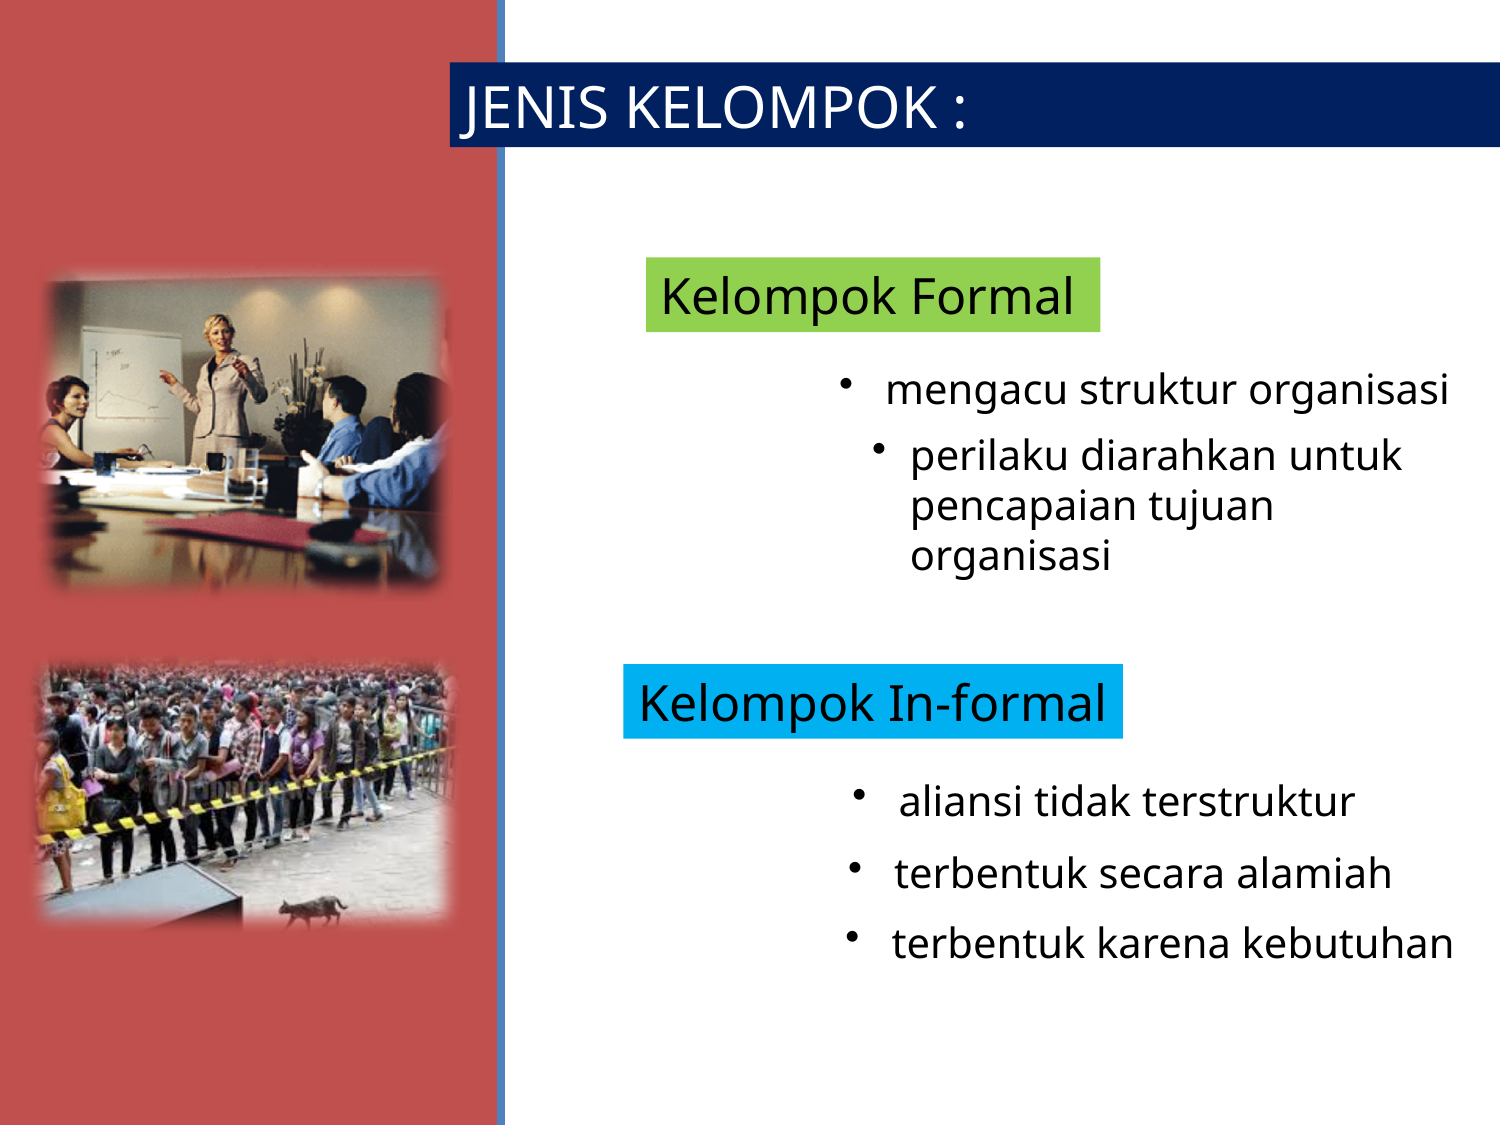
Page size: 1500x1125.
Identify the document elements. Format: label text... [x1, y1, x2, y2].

text_box Kelompok Formal [646, 257, 1101, 333]
text_box Kelompok In-formal [623, 664, 1123, 739]
text_box JENIS KELOMPOK : [449, 62, 1500, 148]
text_box terbentuk karena kebutuhan [830, 909, 1481, 975]
text_box mengacu struktur organisasi [824, 355, 1465, 421]
picture [32, 257, 457, 605]
picture [25, 652, 464, 935]
text_box terbentuk secara alamiah [833, 839, 1408, 905]
text_box aliansi tidak terstruktur [837, 767, 1371, 833]
text_box perilaku diarahkan untuk pencapaian tujuan organisasi [857, 421, 1463, 587]
